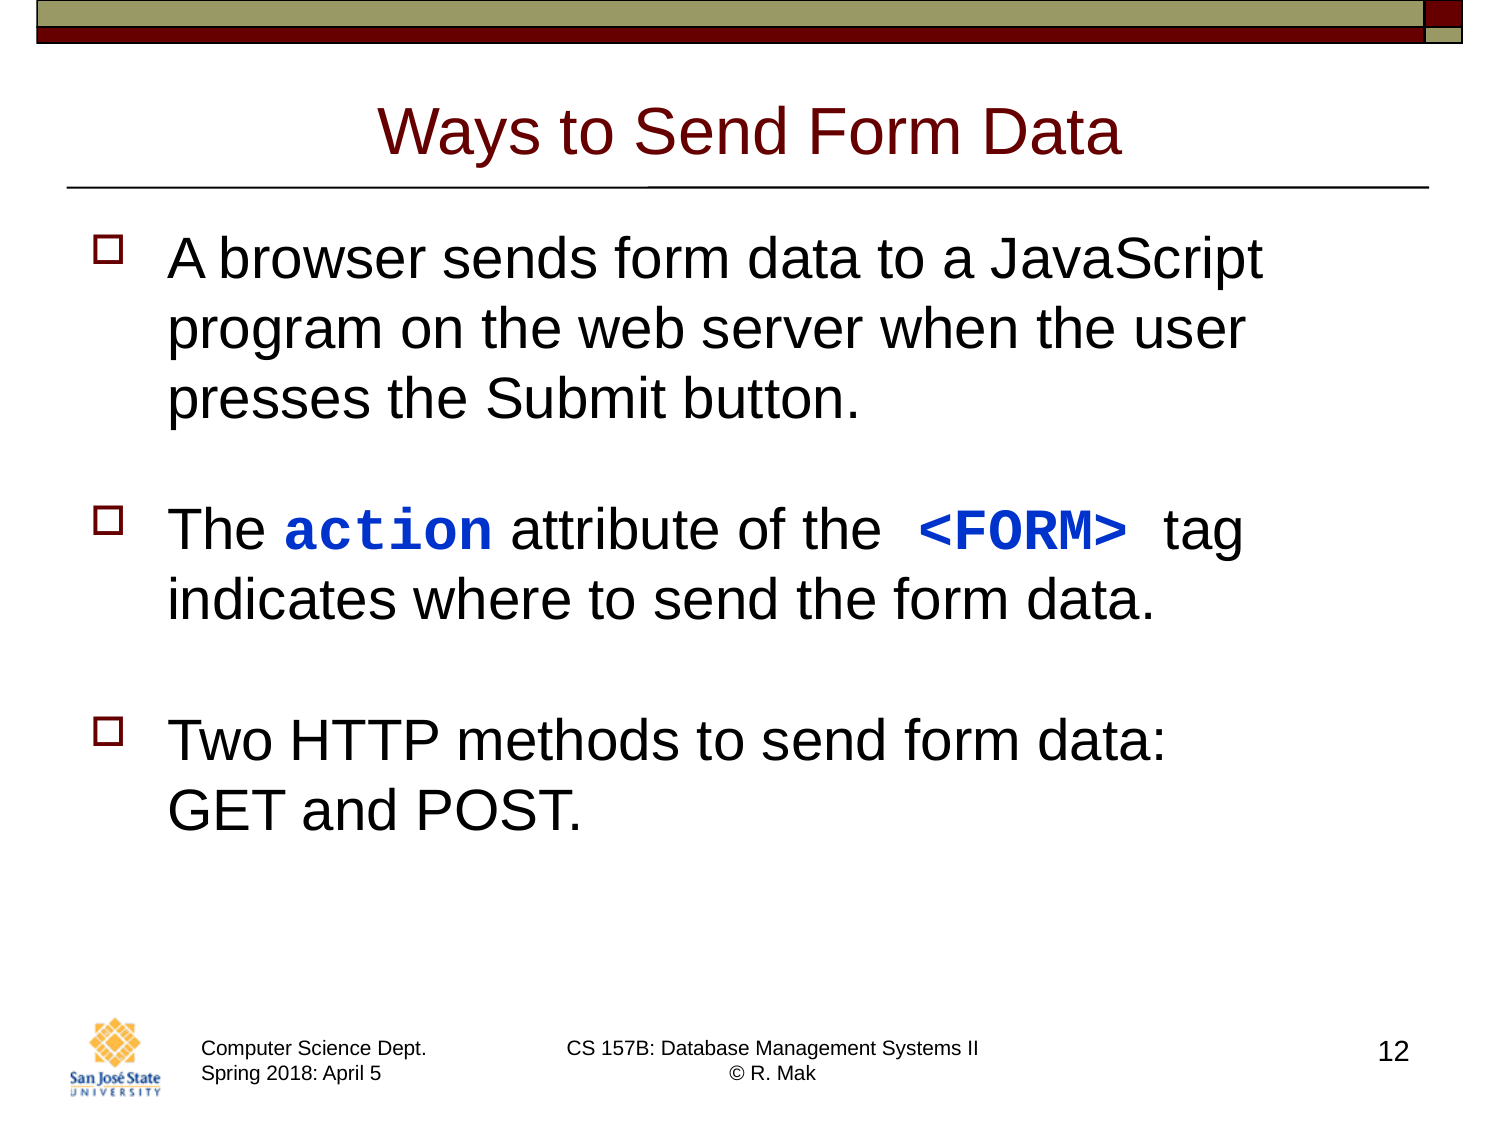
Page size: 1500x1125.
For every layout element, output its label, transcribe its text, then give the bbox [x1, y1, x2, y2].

title Ways to Send Form Data [75, 67, 1425, 175]
list A browser sends form data to a JavaScript program on the web server when the user presses the Submit button. The action attribute of the <FORM> tag indicates where to send the form data. Two HTTP methods to send form data: GET and POST. [75, 212, 1440, 1006]
picture [60, 1012, 166, 1112]
slide_number 12 [1305, 1025, 1425, 1100]
